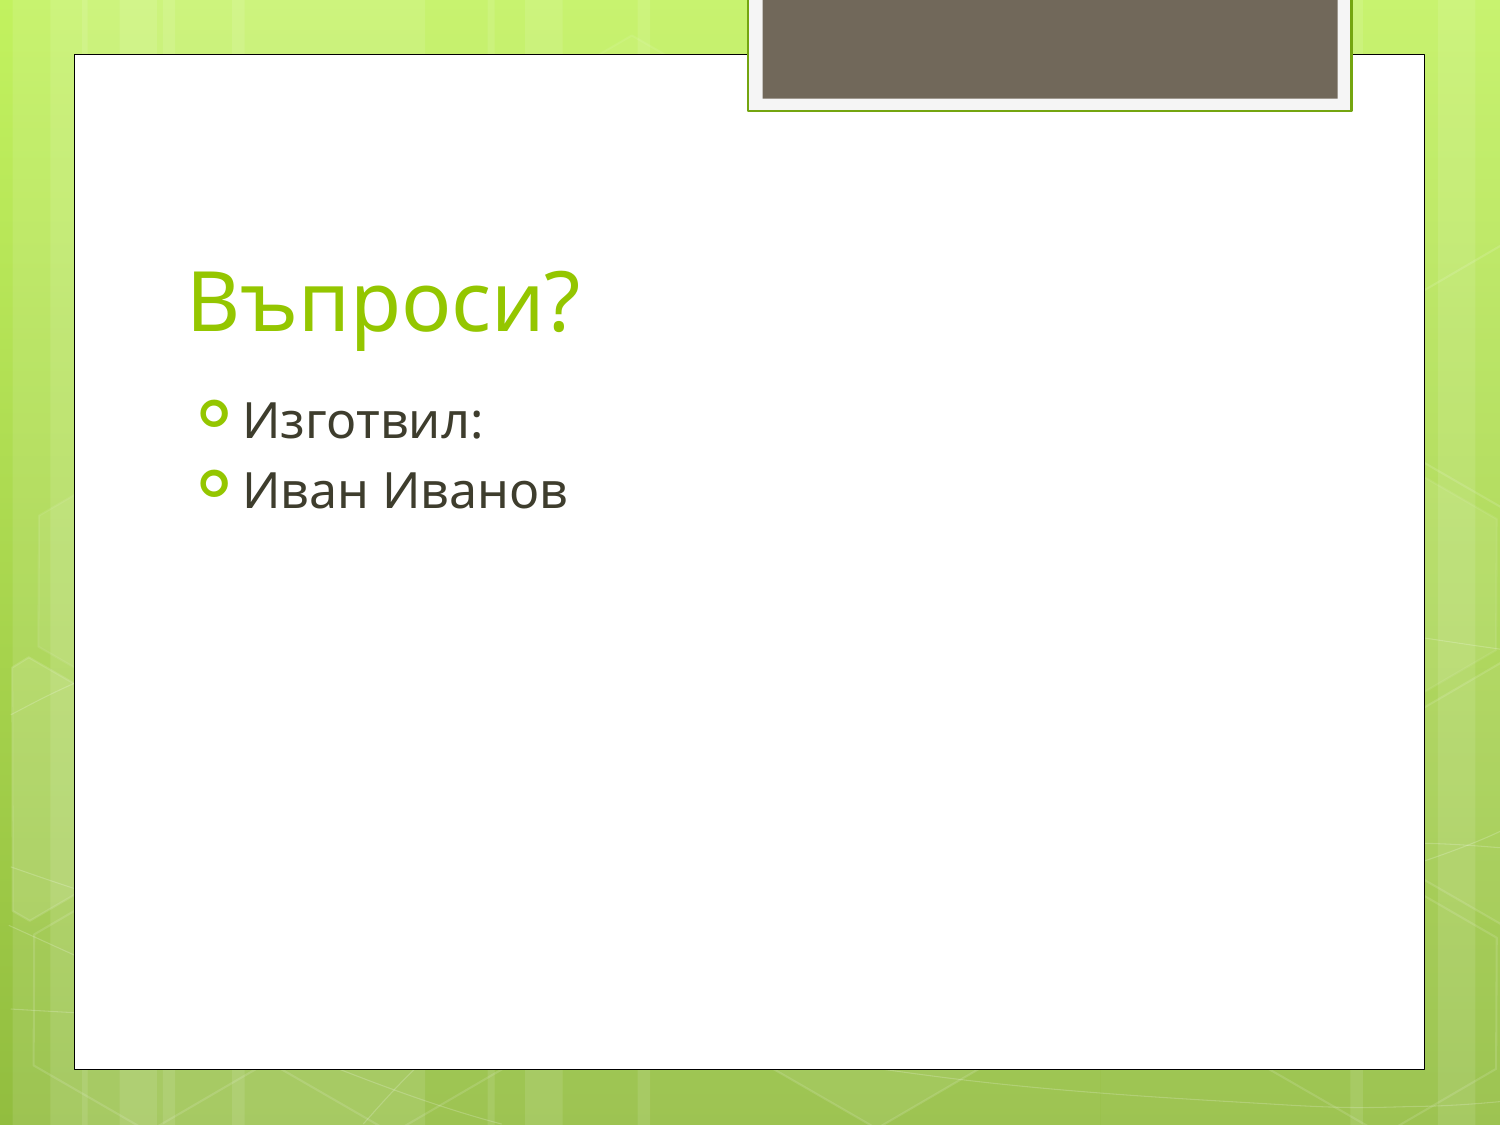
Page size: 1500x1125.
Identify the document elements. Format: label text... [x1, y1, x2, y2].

title Въпроси? [171, 168, 1324, 357]
list Изготвил: Иван Иванов [171, 381, 1283, 957]
